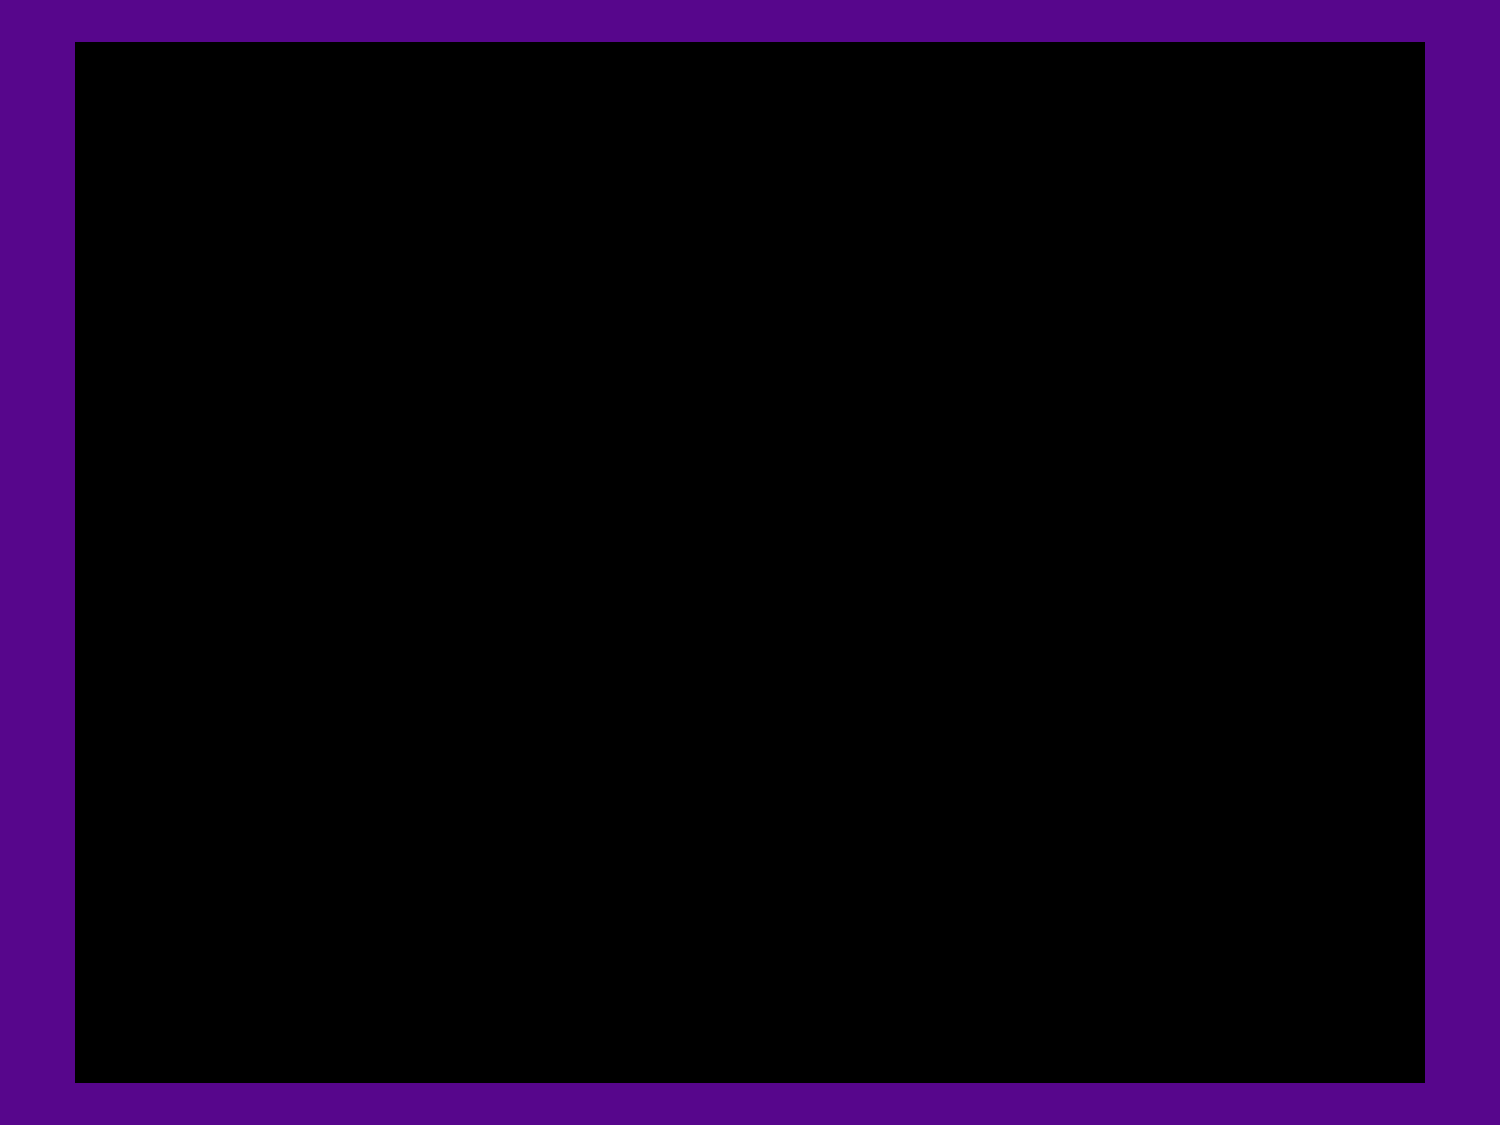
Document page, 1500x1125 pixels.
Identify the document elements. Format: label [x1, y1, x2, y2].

picture [74, 41, 1426, 1083]
